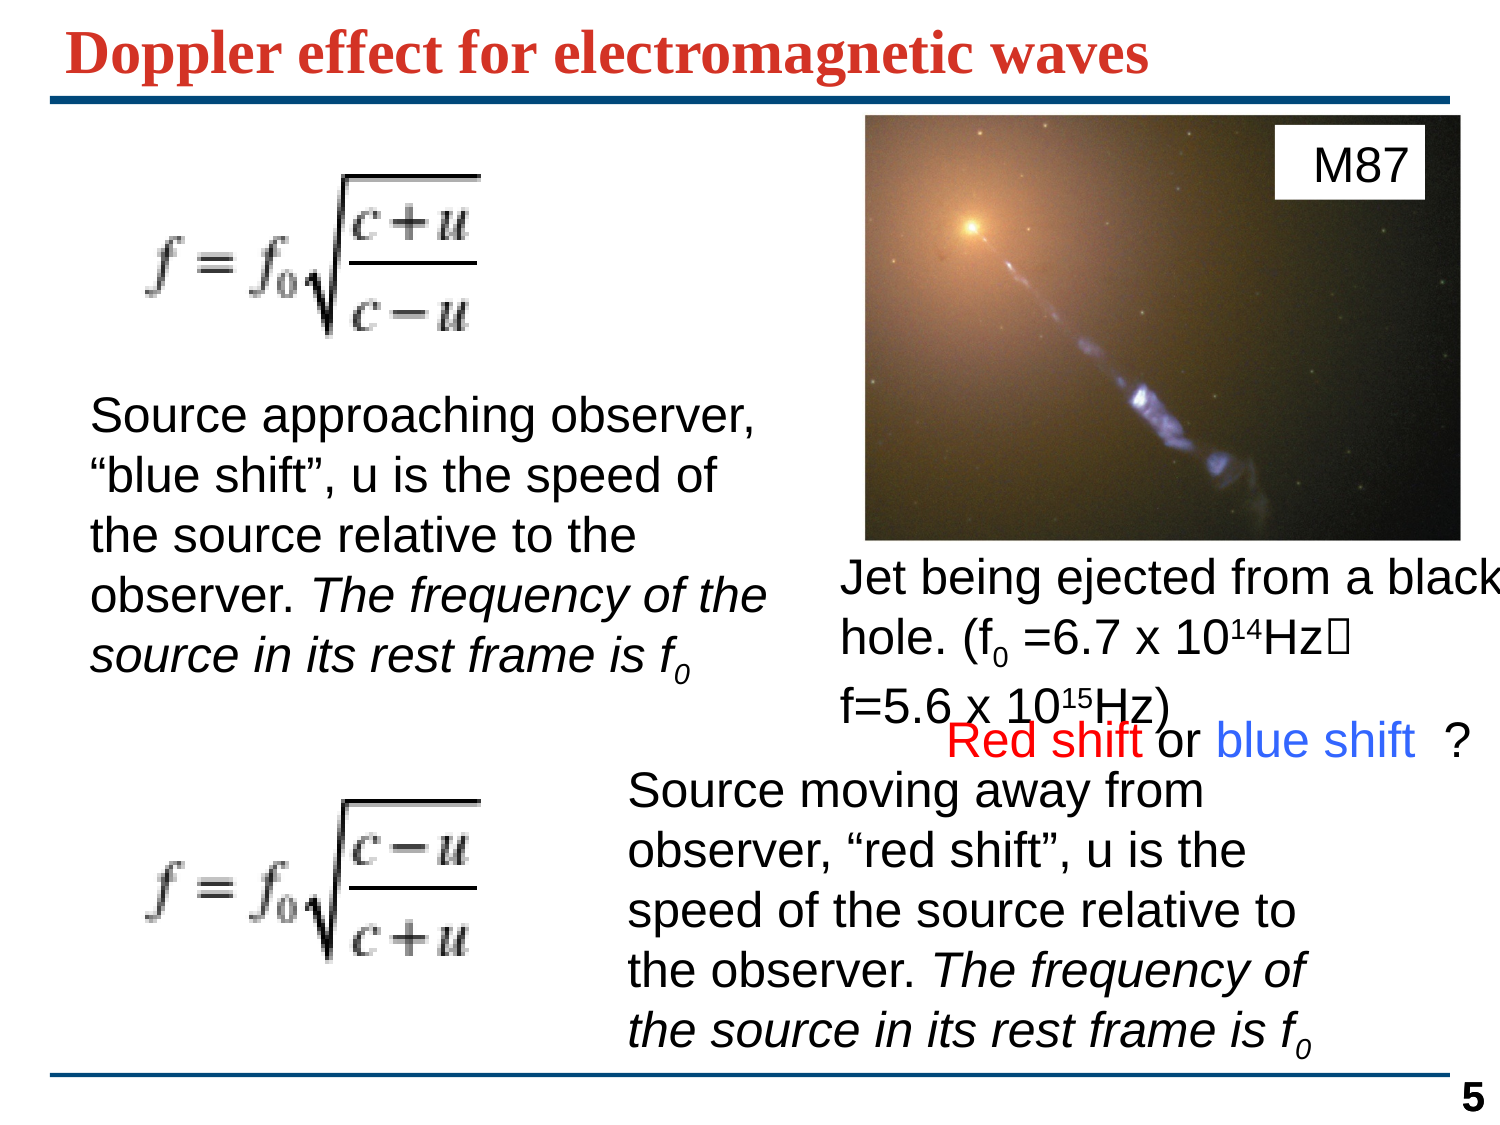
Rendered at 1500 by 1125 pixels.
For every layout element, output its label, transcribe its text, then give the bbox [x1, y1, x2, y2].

text_box 5 [1378, 1062, 1500, 1125]
text_box Source moving away from observer, “red shift”, u is the speed of the source relative to the observer. The frequency of the source in its rest frame is f0 [612, 749, 1363, 1073]
text_box Source approaching observer, “blue shift”, u is the speed of the source relative to the observer. The frequency of the source in its rest frame is f0 [75, 374, 788, 698]
text_box Red shift or blue shift ? [862, 699, 1500, 775]
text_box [137, 162, 487, 340]
title Doppler effect for electromagnetic waves [50, 12, 1500, 96]
picture [862, 112, 1464, 542]
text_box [137, 787, 487, 965]
text_box Jet being ejected from a black hole. (f0 =6.7 x 1014Hz f=5.6 x 1015Hz) [824, 537, 1500, 741]
